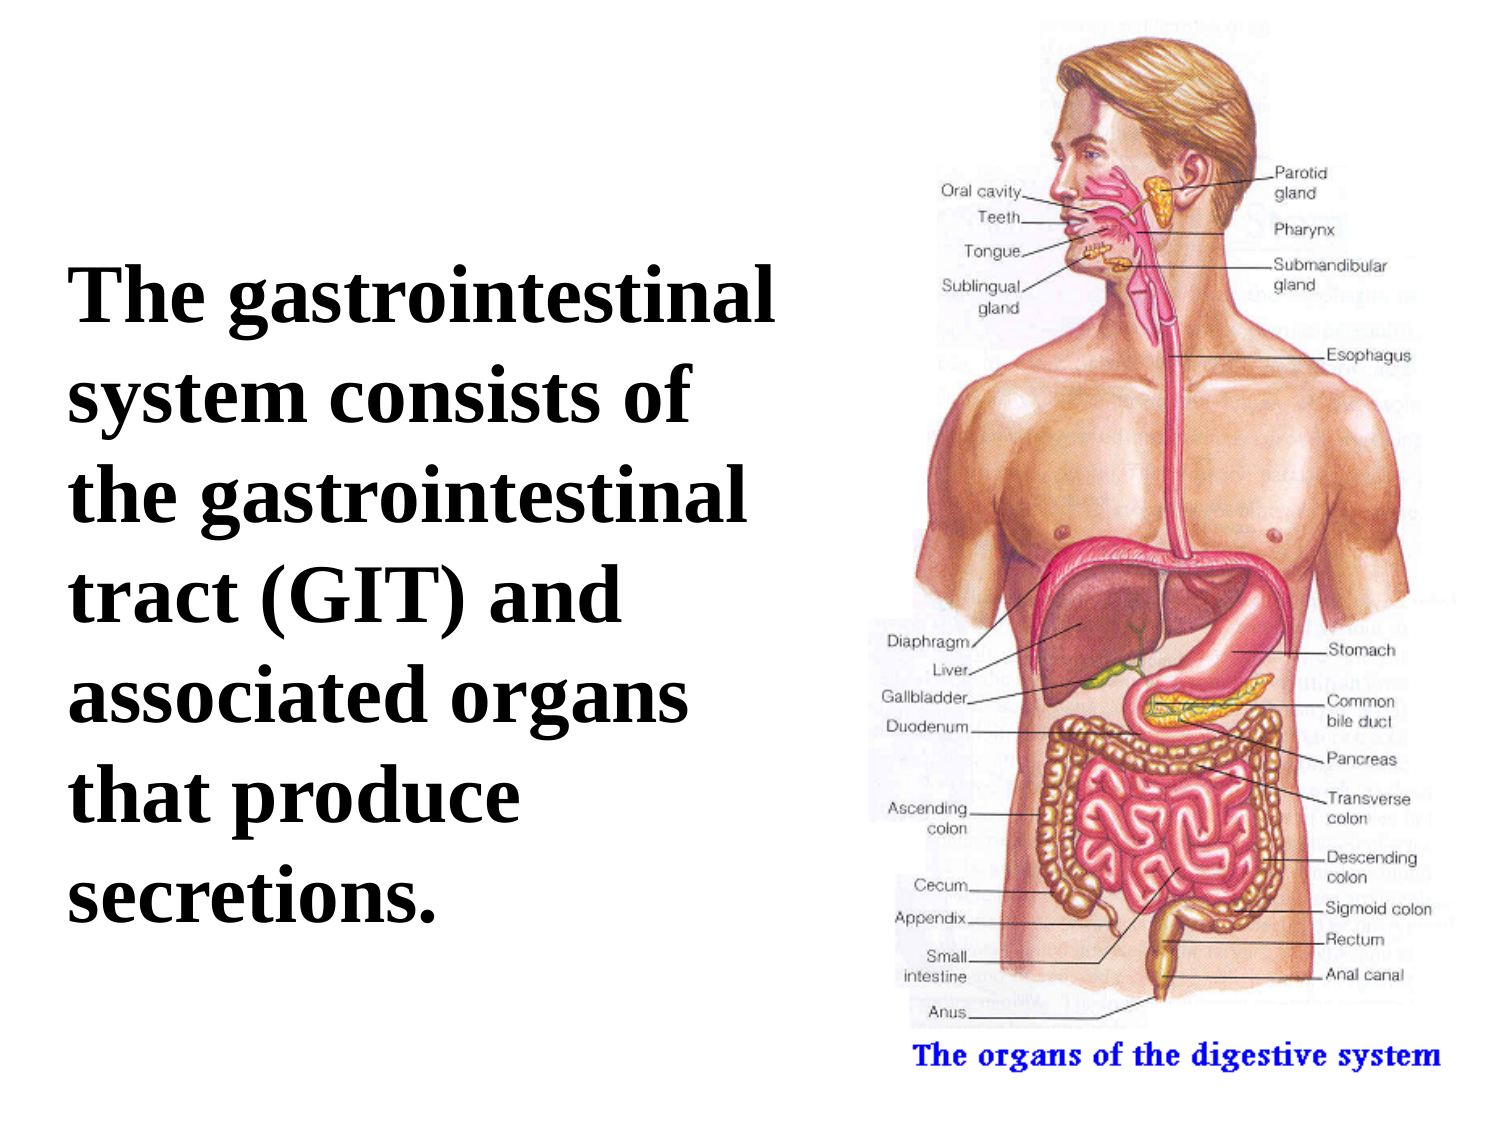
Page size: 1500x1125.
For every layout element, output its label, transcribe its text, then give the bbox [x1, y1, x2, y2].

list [867, 18, 1483, 1095]
text_box The gastrointestinal system consists of the gastrointestinal tract (GIT) and associated organs that produce secretions. [53, 231, 833, 947]
